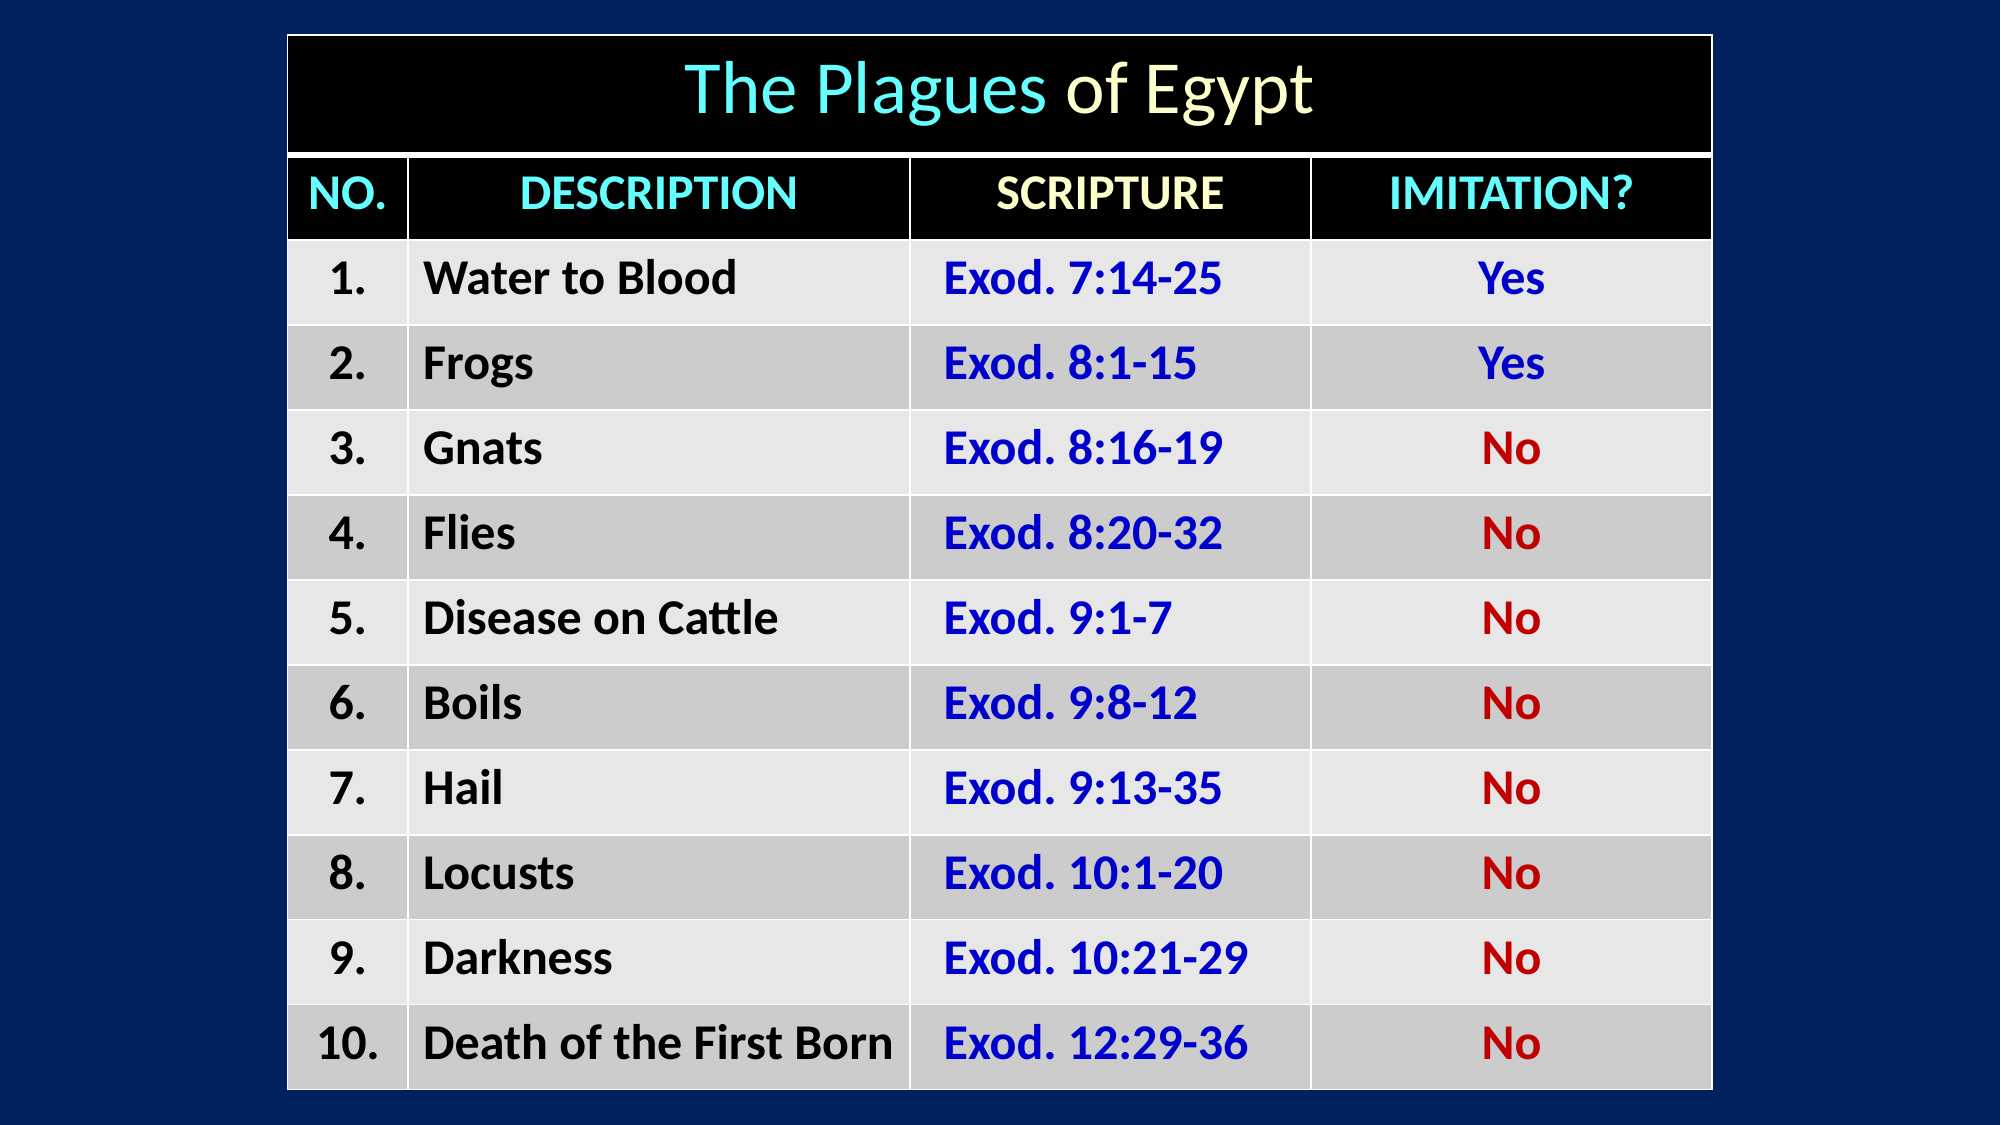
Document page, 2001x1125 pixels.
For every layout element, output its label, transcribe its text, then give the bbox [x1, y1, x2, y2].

table_cell Exod. 7:14-25 [911, 241, 1310, 324]
table_cell No [1312, 411, 1711, 494]
table_cell Exod. 8:16-19 [911, 411, 1310, 494]
table_cell 9. [288, 920, 407, 1004]
table_header The Plagues of Egypt [288, 36, 1711, 152]
table_cell 5. [288, 581, 407, 664]
table_cell Exod. 8:20-32 [911, 496, 1310, 579]
table_cell No [1312, 666, 1711, 749]
table_cell Yes [1312, 326, 1711, 409]
table_cell 7. [288, 751, 407, 834]
table_cell No [1312, 581, 1711, 664]
table_cell No [1312, 836, 1711, 919]
table_cell Frogs [409, 326, 909, 409]
table_cell Exod. 8:1-15 [911, 326, 1310, 409]
table_cell DESCRIPTION [409, 158, 909, 239]
table_cell No [1312, 1005, 1711, 1089]
table_cell Locusts [409, 836, 909, 919]
table_cell 6. [288, 666, 407, 749]
table_cell Exod. 9:1-7 [911, 581, 1310, 664]
table_cell No [1312, 496, 1711, 579]
table_cell SCRIPTURE [911, 158, 1310, 239]
table_cell No [1312, 920, 1711, 1004]
table_cell 1. [288, 241, 407, 324]
table_cell 8. [288, 836, 407, 919]
table_cell 4. [288, 496, 407, 579]
table_cell Flies [409, 496, 909, 579]
table_cell 10. [288, 1005, 407, 1089]
table_cell Hail [409, 751, 909, 834]
table_cell Yes [1312, 241, 1711, 324]
table_cell No [1312, 751, 1711, 834]
table_cell Exod. 9:13-35 [911, 751, 1310, 834]
table_cell Gnats [409, 411, 909, 494]
table_cell 2. [288, 326, 407, 409]
table_cell 3. [288, 411, 407, 494]
table_cell Exod. 9:8-12 [911, 666, 1310, 749]
table_cell Disease on Cattle [409, 581, 909, 664]
table_cell NO. [288, 158, 407, 239]
table_cell Exod. 12:29-36 [911, 1005, 1310, 1089]
table_cell Boils [409, 666, 909, 749]
table_cell Darkness [409, 920, 909, 1004]
table_cell Exod. 10:21-29 [911, 920, 1310, 1004]
table_cell IMITATION? [1312, 158, 1711, 239]
table_cell Water to Blood [409, 241, 909, 324]
table_cell Exod. 10:1-20 [911, 836, 1310, 919]
table_cell Death of the First Born [409, 1005, 909, 1089]
